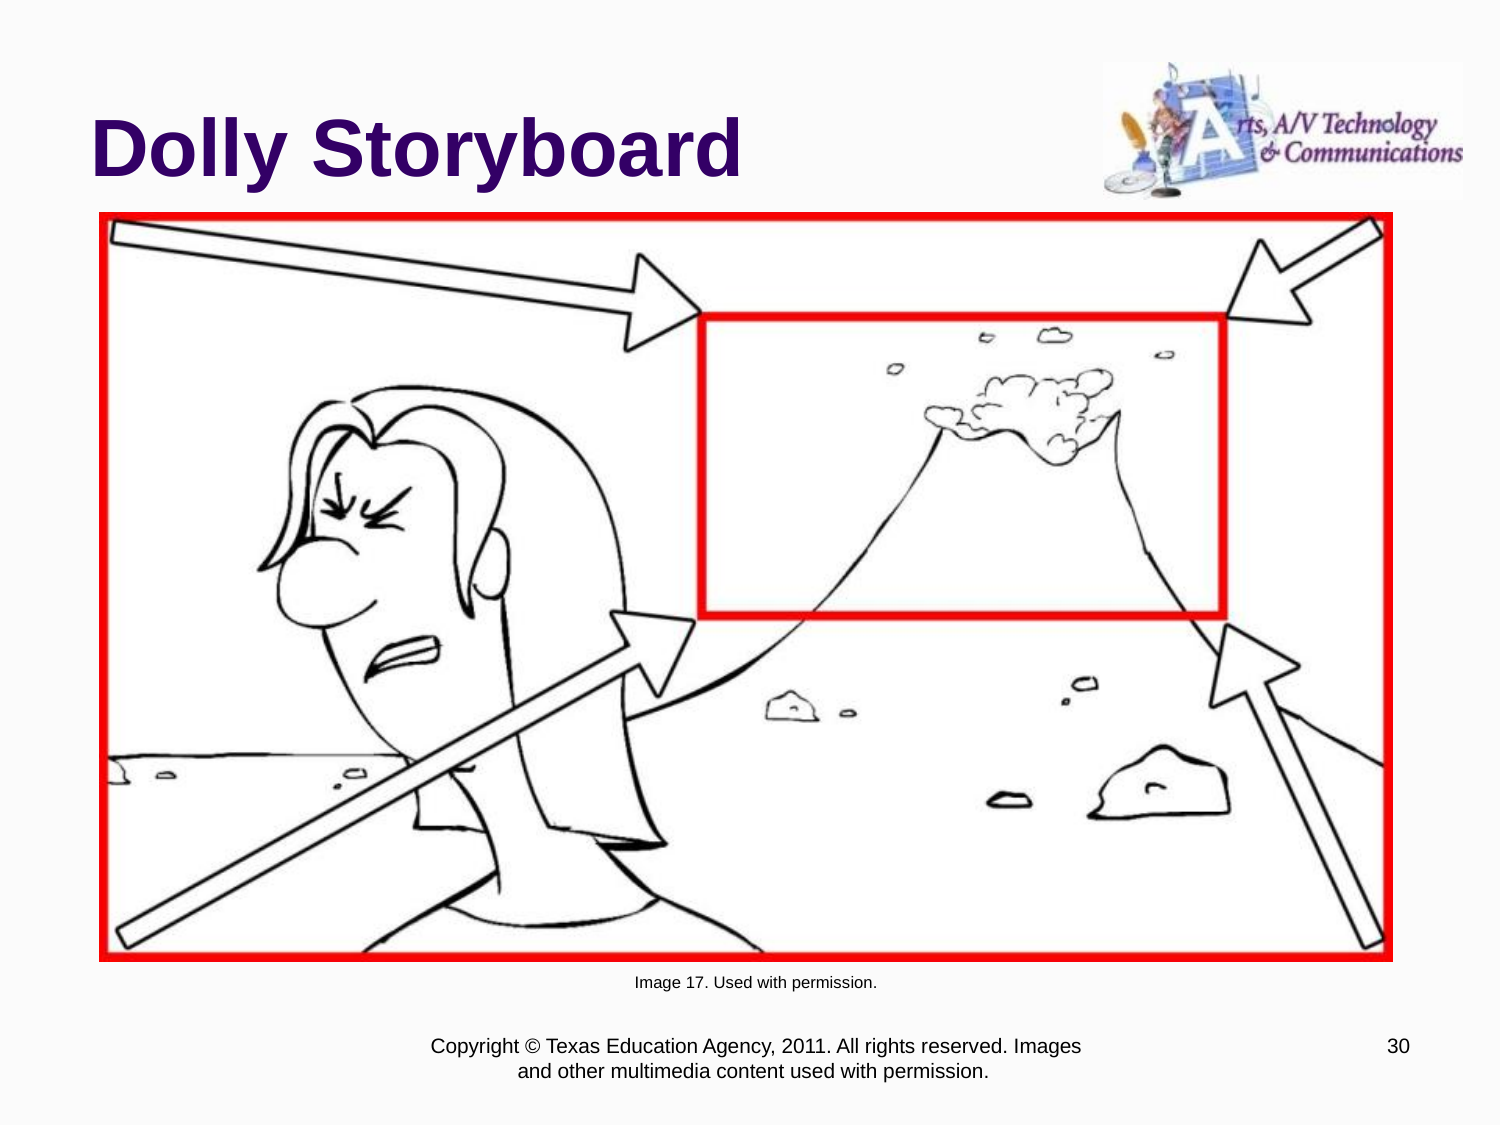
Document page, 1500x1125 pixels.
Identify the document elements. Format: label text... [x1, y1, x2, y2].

title Dolly Storyboard [74, 0, 1101, 201]
slide_number 30 [1149, 1024, 1426, 1101]
text_box Image 17. Used with permission. [549, 970, 963, 1000]
picture [99, 212, 1393, 963]
footer Copyright © Texas Education Agency, 2011. All rights reserved. Images and other multimedia content used with permission. [412, 1024, 1101, 1101]
picture [1103, 62, 1463, 200]
